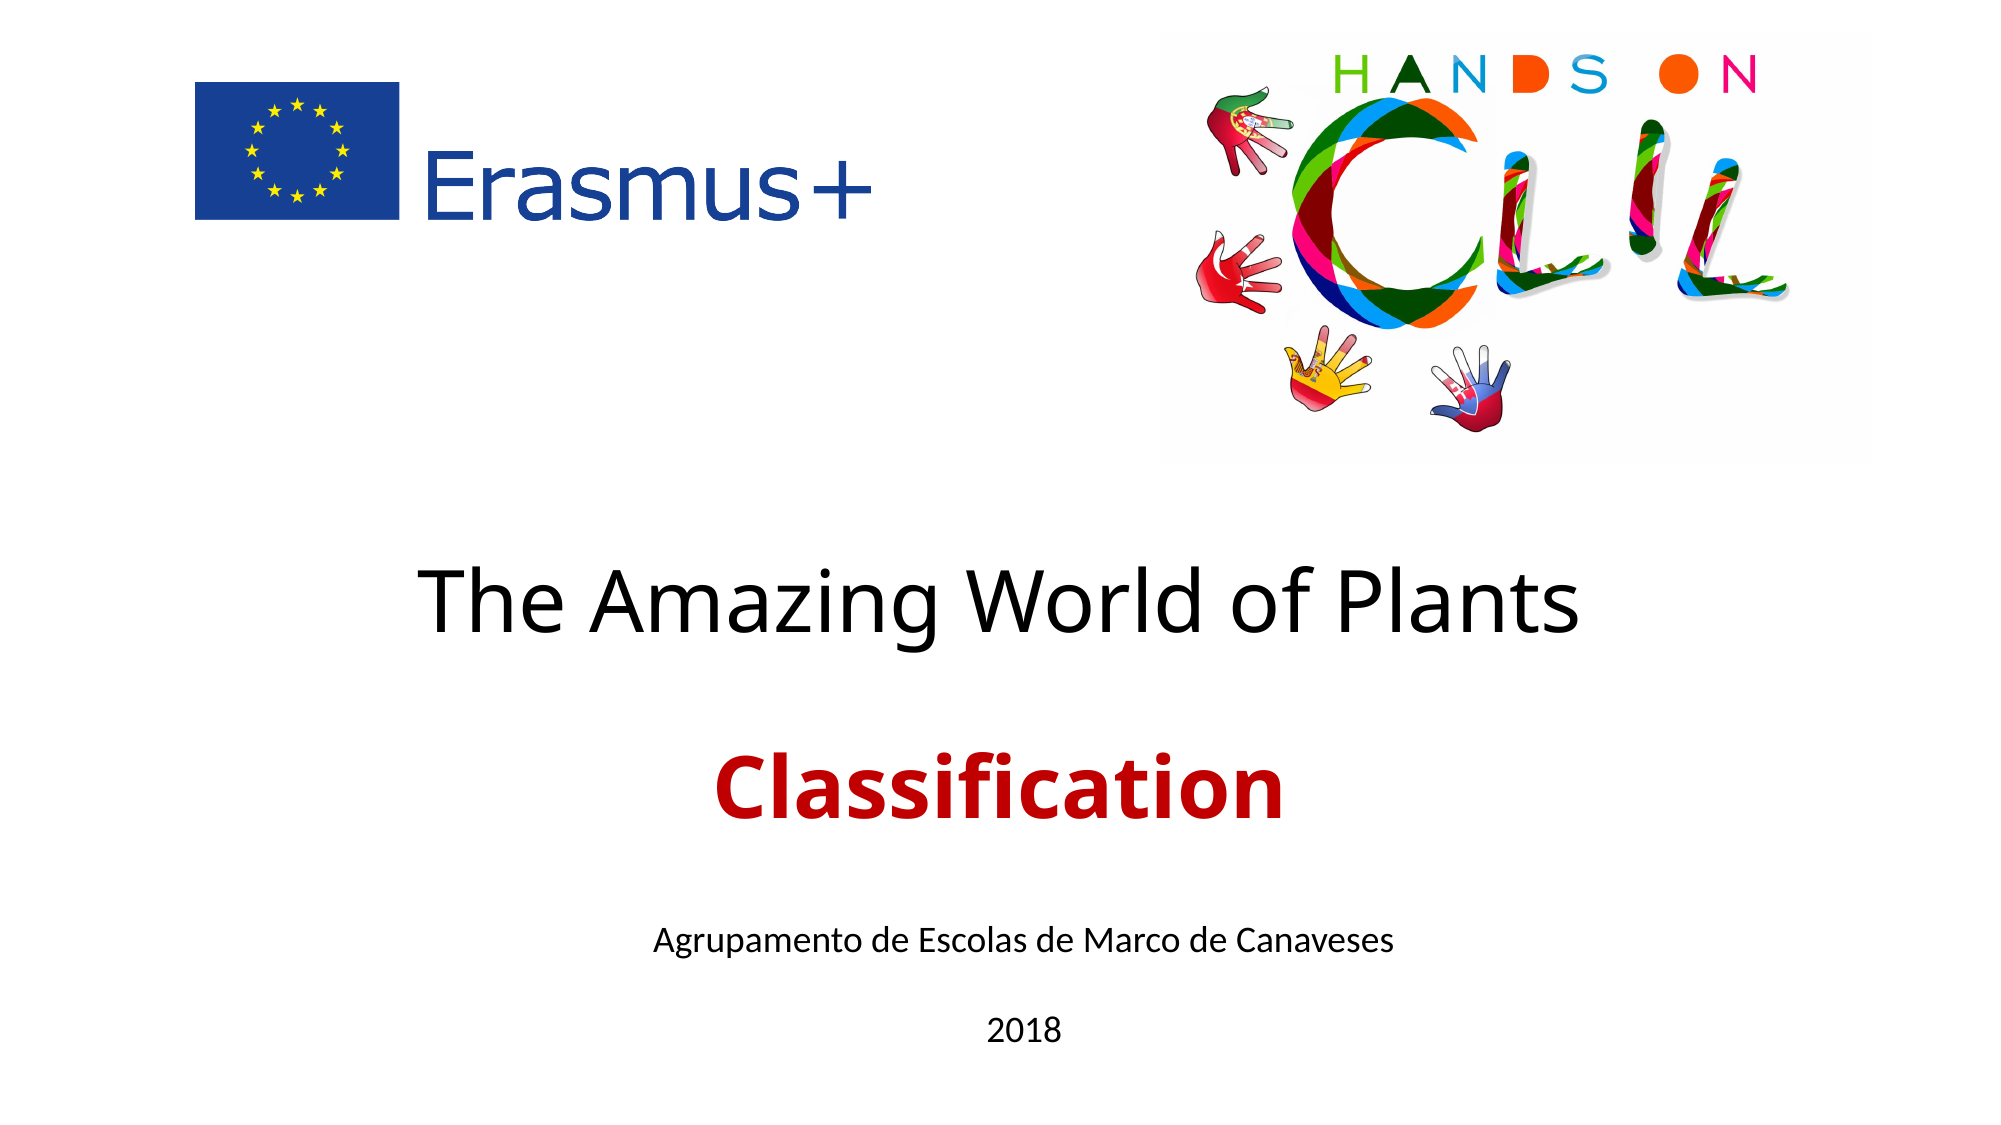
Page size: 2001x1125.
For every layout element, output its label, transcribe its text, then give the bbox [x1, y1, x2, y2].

title The Amazing World of Plants Classification [249, 453, 1750, 845]
picture [194, 82, 871, 221]
text_box Agrupamento de Escolas de Marco de Canaveses 2018 [444, 907, 1605, 1058]
picture [1160, 31, 1872, 463]
